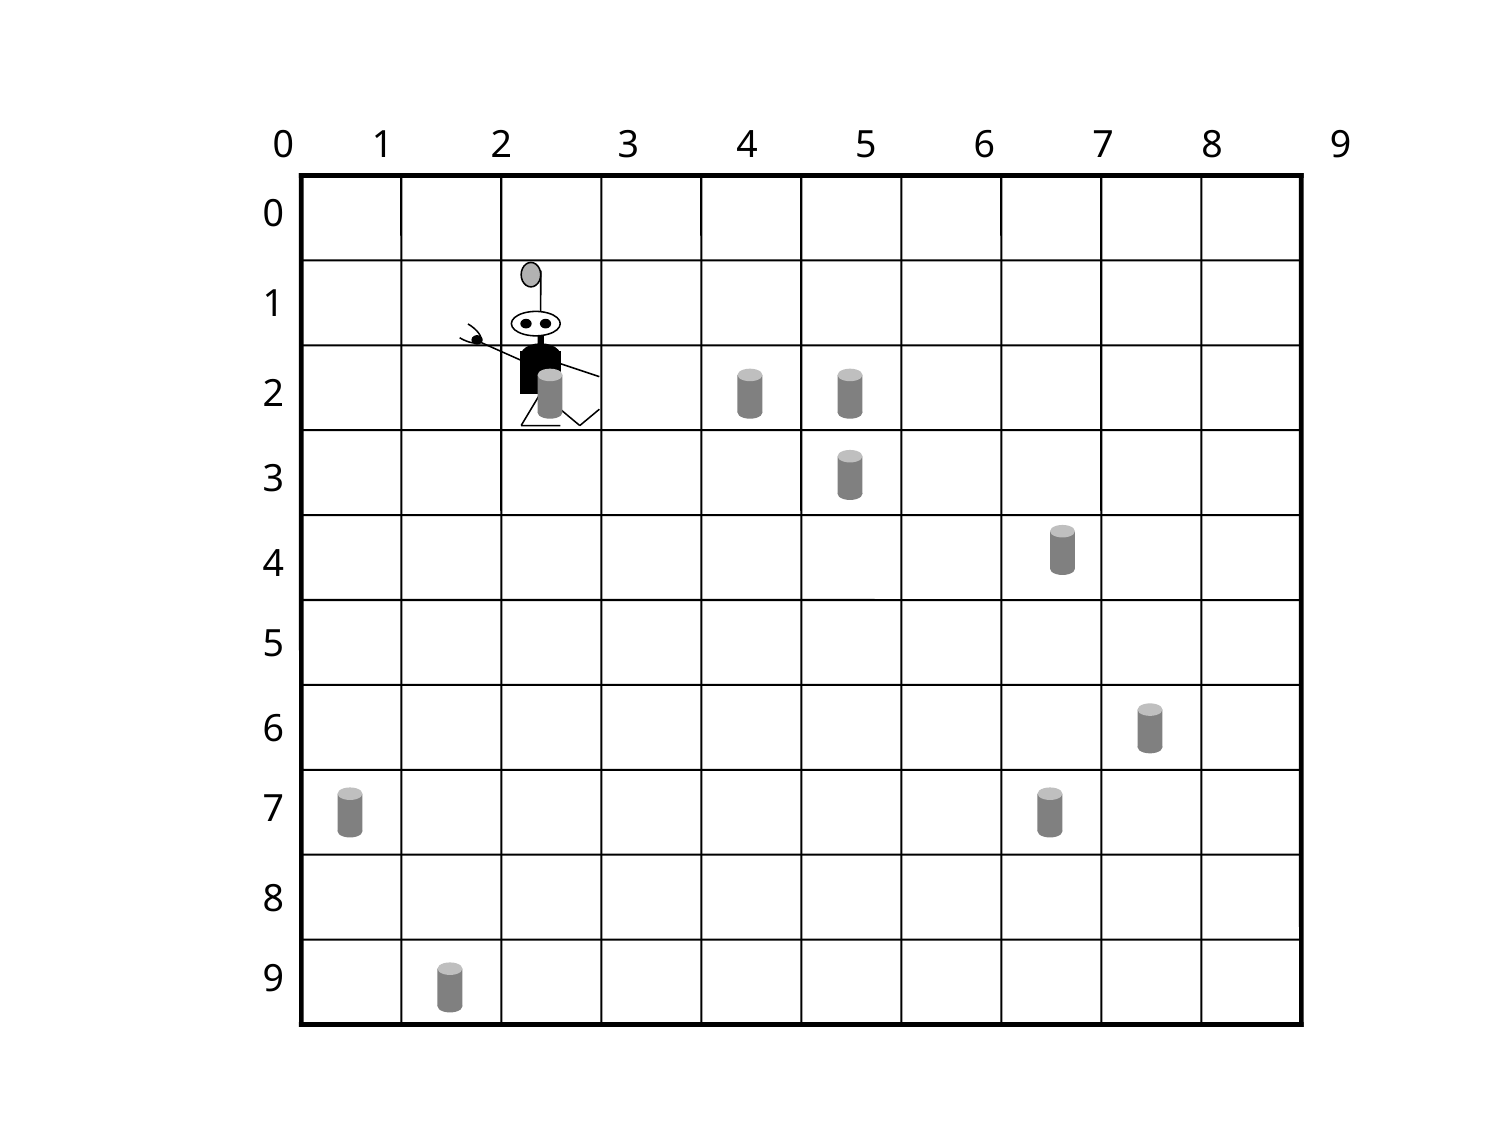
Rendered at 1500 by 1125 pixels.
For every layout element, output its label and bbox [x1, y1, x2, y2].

text_box [212, 62, 1338, 1051]
